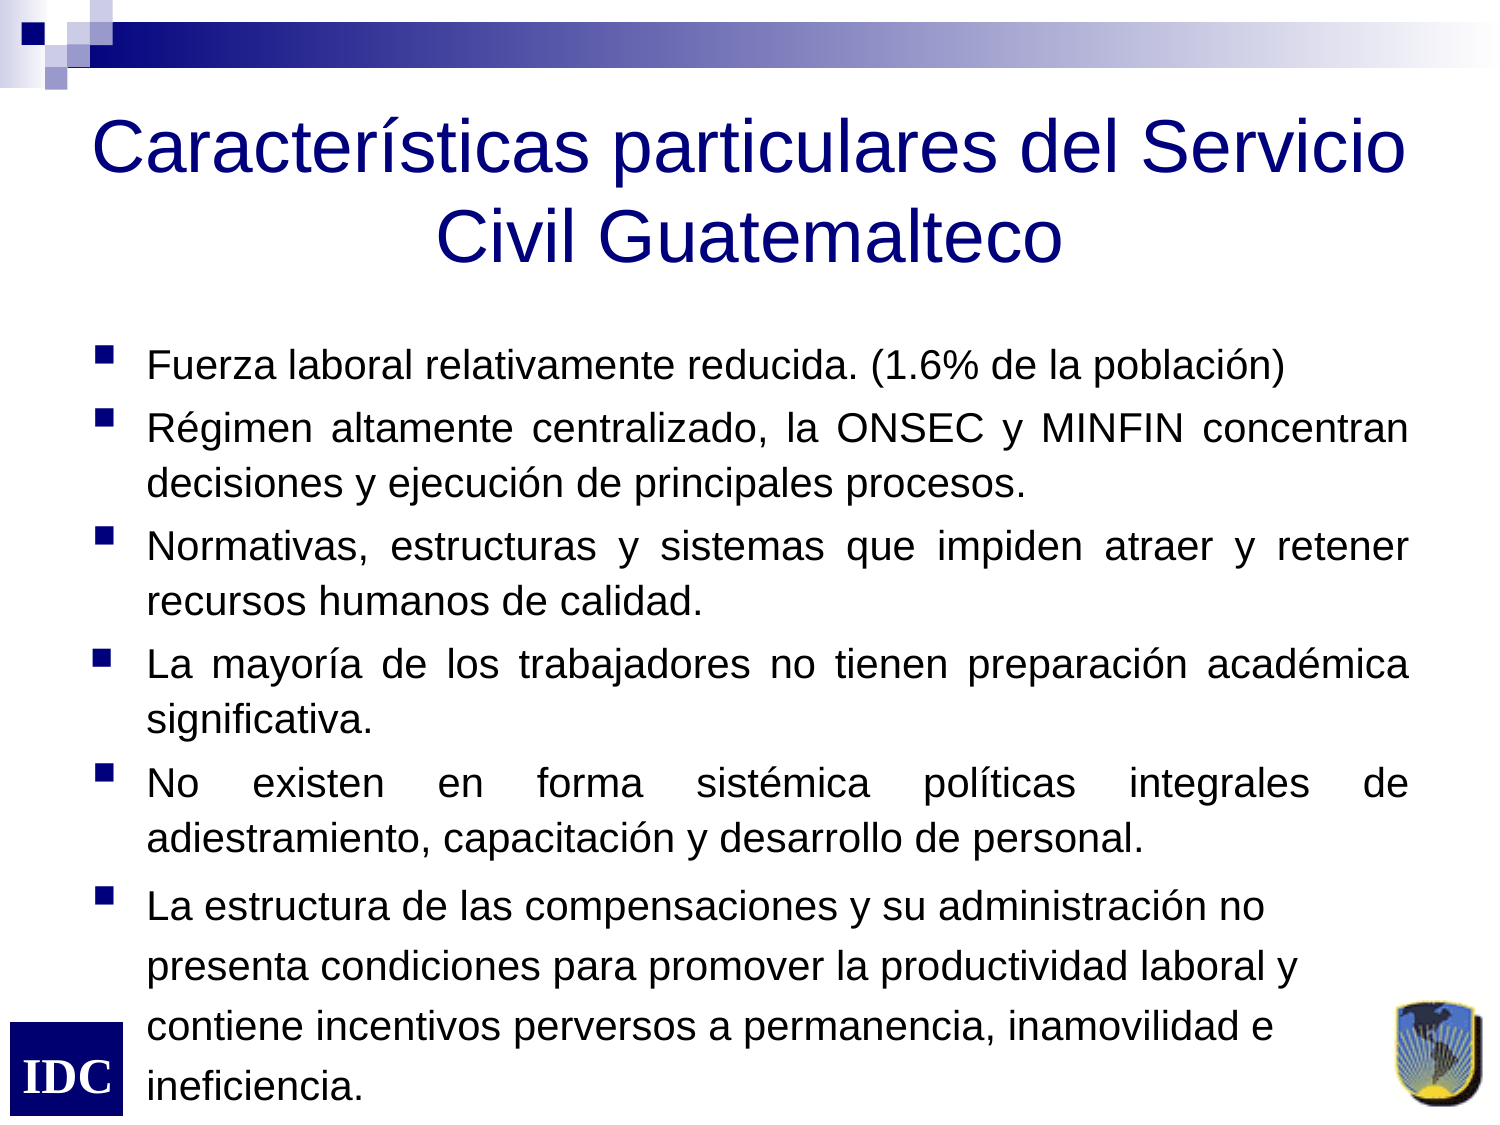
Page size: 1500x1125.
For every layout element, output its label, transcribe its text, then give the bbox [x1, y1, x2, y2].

list Fuerza laboral relativamente reducida. (1.6% de la población) Régimen altamente centralizado, la ONSEC y MINFIN concentran decisiones y ejecución de principales procesos. Normativas, estructuras y sistemas que impiden atraer y retener recursos humanos de calidad. La mayoría de los trabajadores no tienen preparación académica significativa. No existen en forma sistémica políticas integrales de adiestramiento, capacitación y desarrollo de personal. La estructura de las compensaciones y su administración no presenta condiciones para promover la productividad laboral y contiene incentivos perversos a permanencia, inamovilidad e ineficiencia. [74, 324, 1426, 963]
picture [1387, 999, 1499, 1111]
title Características particulares del Servicio Civil Guatemalteco [74, 74, 1426, 301]
